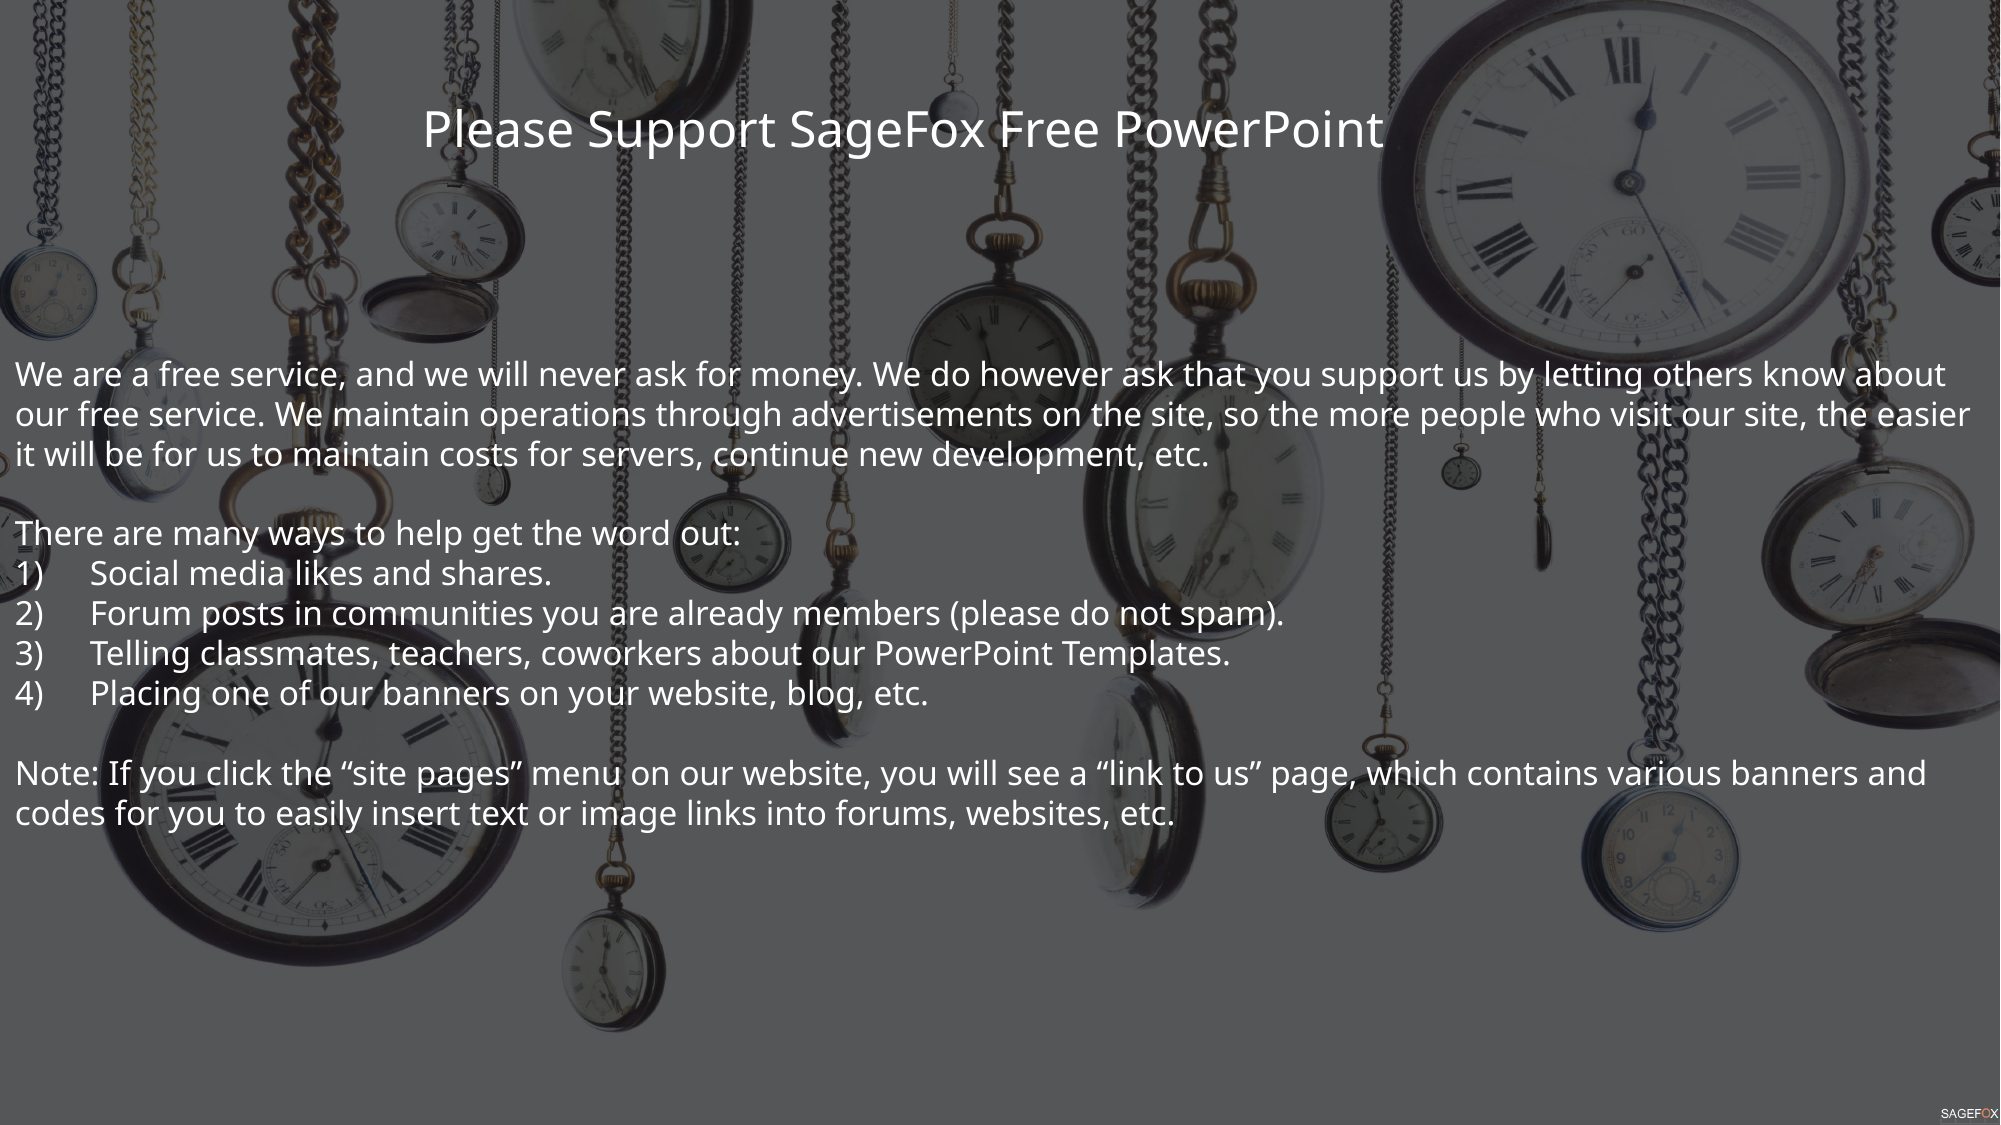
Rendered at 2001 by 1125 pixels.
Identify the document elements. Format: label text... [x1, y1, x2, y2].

title Please Support SageFox Free PowerPoint [363, 72, 1444, 190]
text_box We are a free service, and we will never ask for money. We do however ask that you support us by letting others know about our free service. We maintain operations through advertisements on the site, so the more people who visit our site, the easier it will be for us to maintain costs for servers, continue new development, etc. There are many ways to help get the word out: Social media likes and shares. Forum posts in communities you are already members (please do not spam). Telling classmates, teachers, coworkers about our PowerPoint Templates. Placing one of our banners on your website, blog, etc. Note: If you click the “site pages” menu on our website, you will see a “link to us” page, which contains various banners and codes for you to easily insert text or image links into forums, websites, etc. [0, 0, 2000, 1125]
